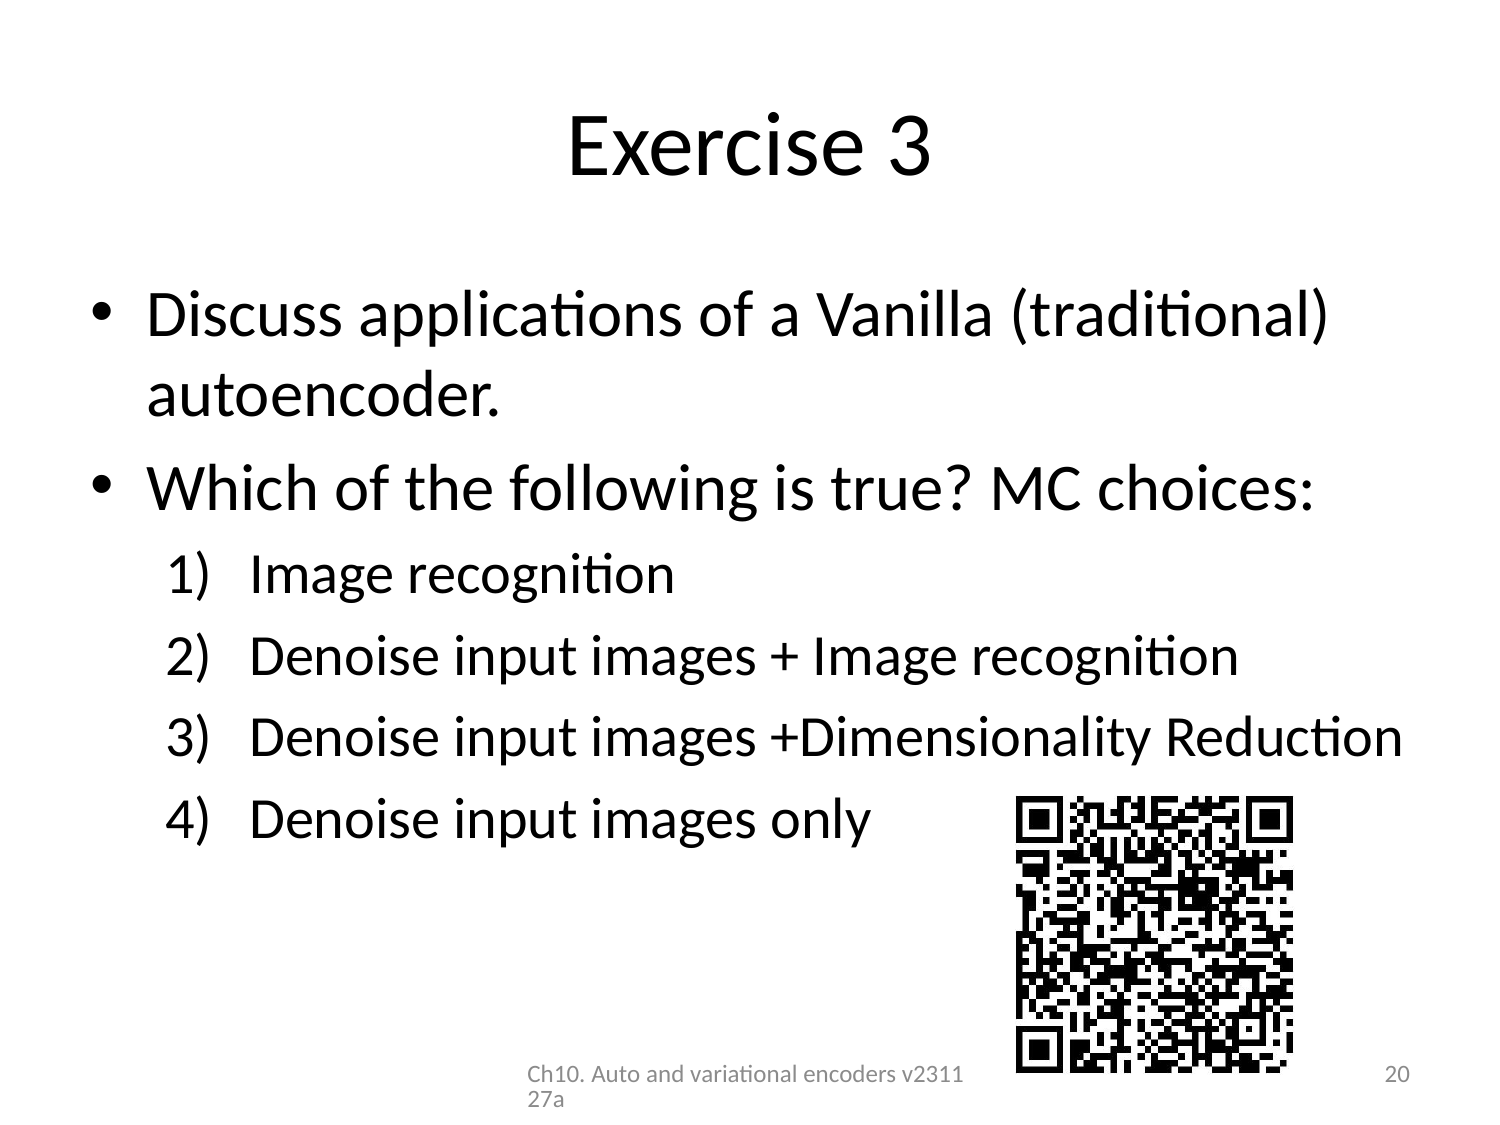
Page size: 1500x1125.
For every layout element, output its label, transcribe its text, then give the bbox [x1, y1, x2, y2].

slide_number 20 [1074, 1042, 1425, 1103]
picture [1009, 789, 1301, 1081]
footer Ch10. Auto and variational encoders v231127a [512, 1042, 988, 1103]
list Discuss applications of a Vanilla (traditional) autoencoder. Which of the following is true? MC choices: Image recognition Denoise input images + Image recognition Denoise input images +Dimensionality Reduction Denoise input images only [75, 262, 1425, 1005]
title Exercise 3 [75, 45, 1425, 233]
